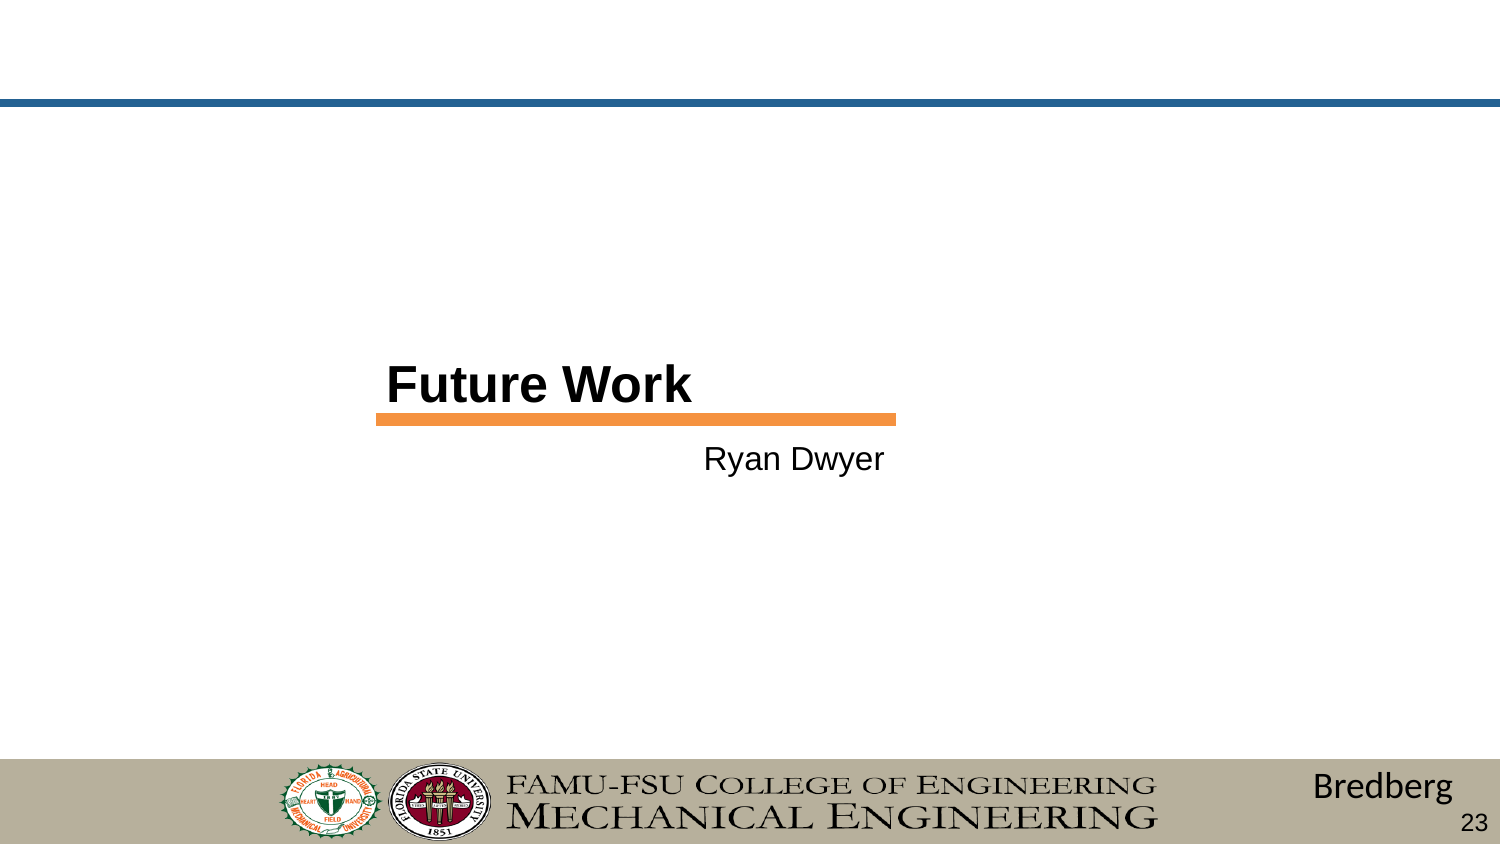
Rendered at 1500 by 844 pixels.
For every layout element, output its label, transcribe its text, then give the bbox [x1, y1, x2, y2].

text_box Ryan Dwyer [613, 431, 897, 475]
text_box Future Work [375, 345, 1055, 420]
picture [0, 759, 1500, 844]
text_box Bredberg [1298, 754, 1500, 814]
